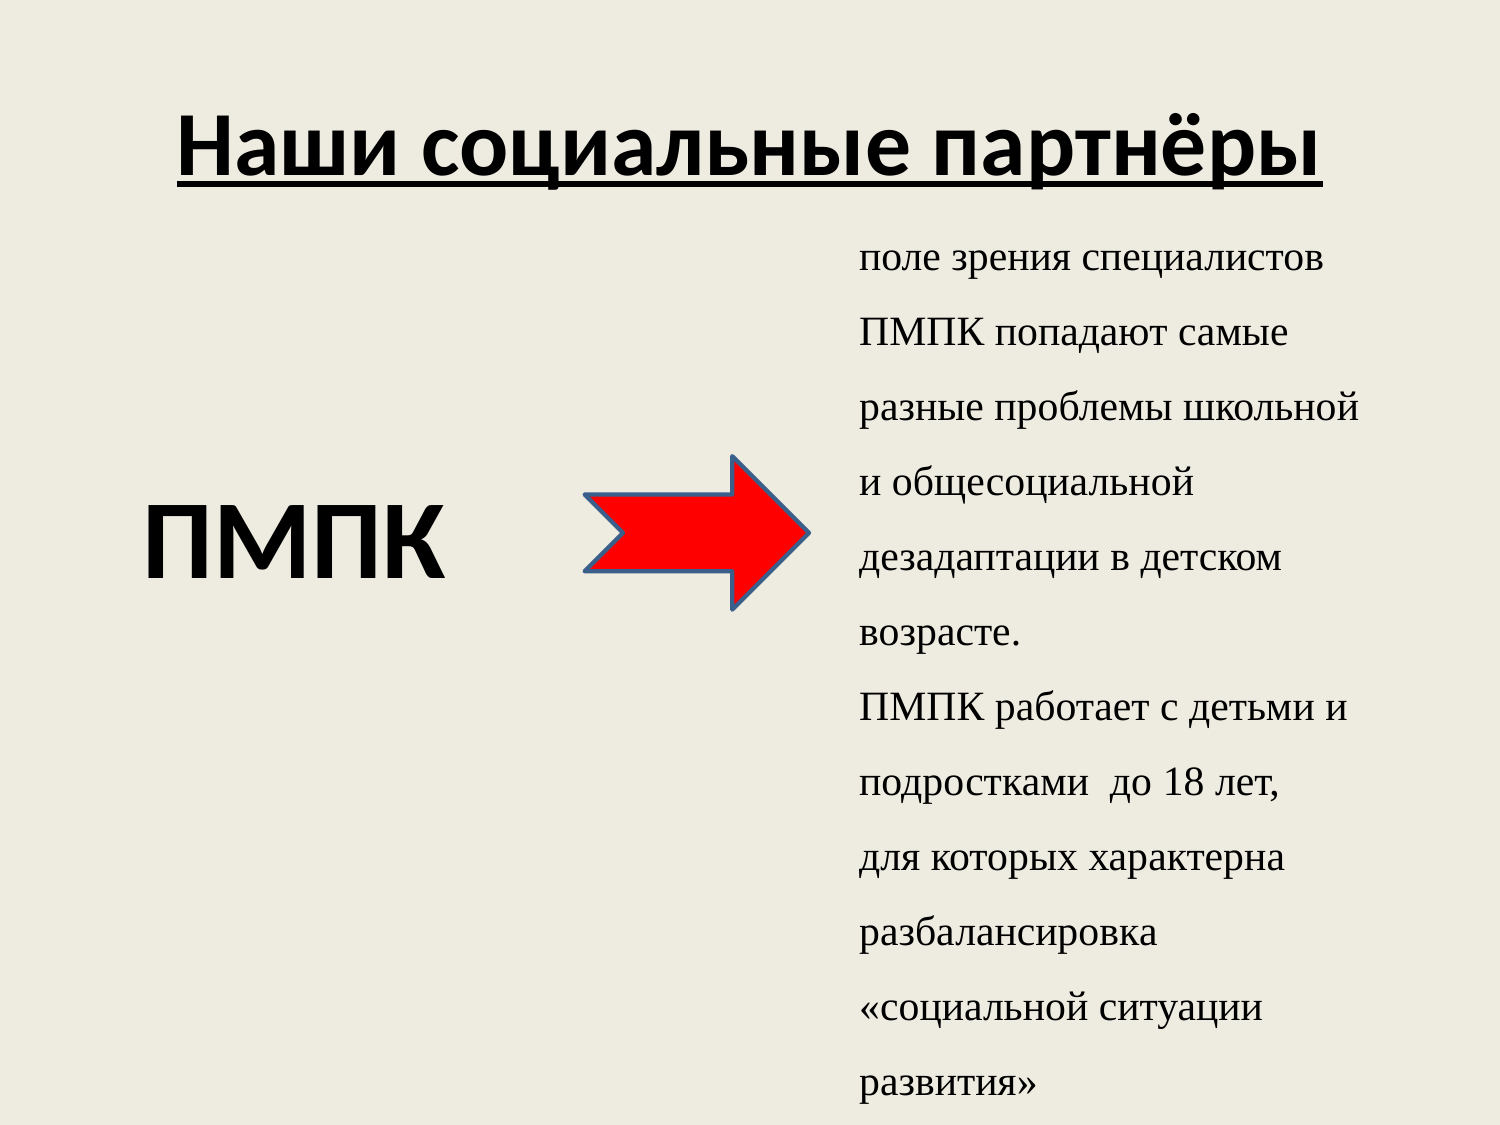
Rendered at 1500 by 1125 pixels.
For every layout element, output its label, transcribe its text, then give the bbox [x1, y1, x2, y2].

text_box [582, 454, 812, 612]
text_box поле зрения специалистов ПМПК попадают самые разные проблемы школьной и общесоциальной дезадаптации в детском возрасте. ПМПК работает с детьми и подростками до 18 лет, для которых характерна разбалансировка «социальной ситуации развития» [844, 196, 1388, 1125]
title Наши социальные партнёры [75, 45, 1425, 233]
list ПМПК [75, 262, 514, 1005]
